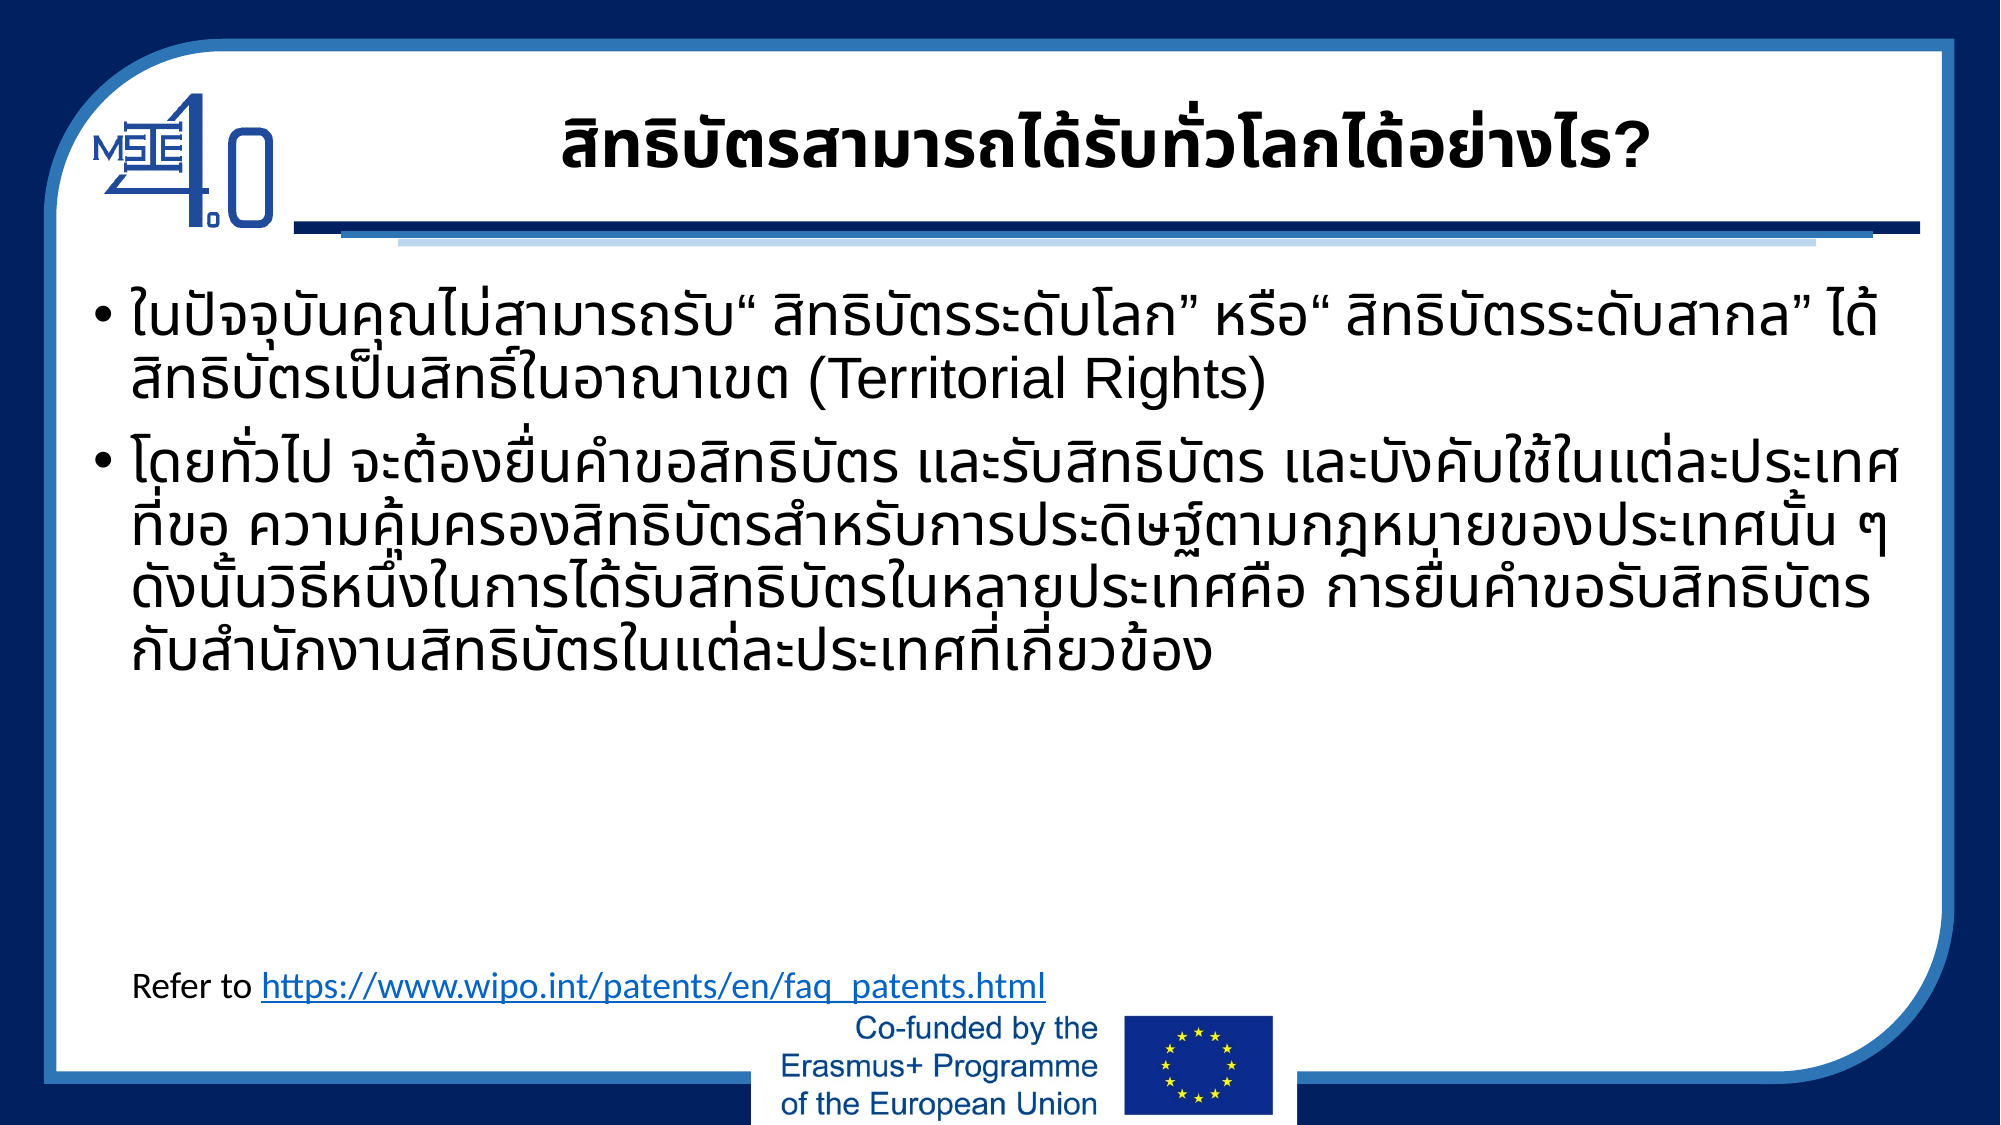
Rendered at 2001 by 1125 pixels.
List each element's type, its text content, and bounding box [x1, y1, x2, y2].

list ในปัจจุบันคุณไม่สามารถรับ“ สิทธิบัตรระดับโลก” หรือ“ สิทธิบัตรระดับสากล” ได้ สิทธิบัตรเป็นสิทธิ์ในอาณาเขต (Territorial Rights) โดยทั่วไป จะต้องยื่นคำขอสิทธิบัตร และรับสิทธิบัตร และบังคับใช้ในแต่ละประเทศที่ขอ ความคุ้มครองสิทธิบัตรสำหรับการประดิษฐ์ตามกฎหมายของประเทศนั้น ๆ ดังนั้นวิธีหนึ่งในการได้รับสิทธิบัตรในหลายประเทศคือ การยื่นคำขอรับสิทธิบัตรกับสำนักงานสิทธิบัตรในแต่ละประเทศที่เกี่ยวข้อง [78, 277, 1921, 984]
picture [751, 1014, 1298, 1125]
text_box Refer to https://www.wipo.int/patents/en/faq_patents.html [117, 953, 1660, 1014]
title สิทธิบัตรสามารถได้รับทั่วโลกได้อย่างไร? [294, 73, 1921, 220]
